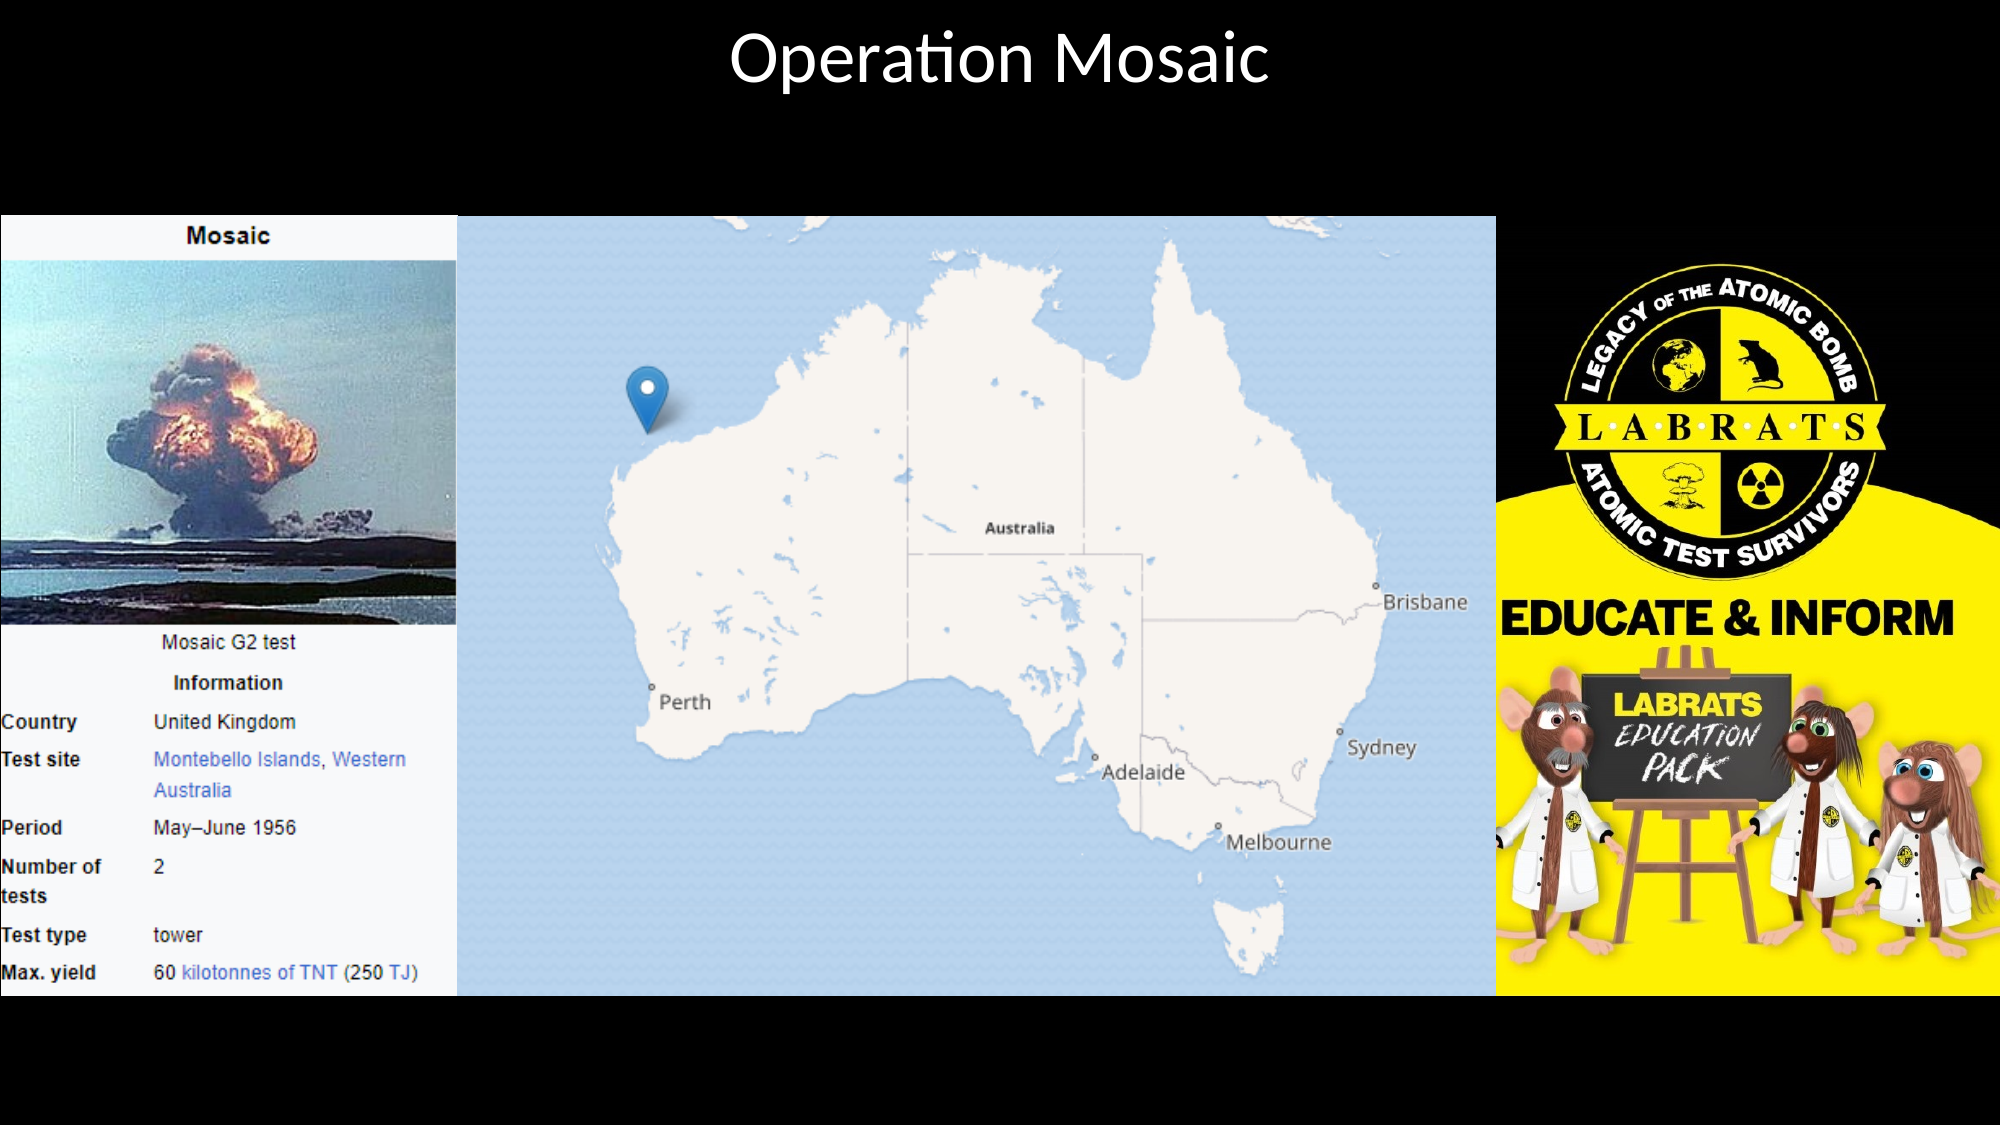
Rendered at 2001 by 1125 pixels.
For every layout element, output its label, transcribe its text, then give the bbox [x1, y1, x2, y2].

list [1496, 225, 2000, 996]
picture [1, 215, 1496, 996]
text_box Operation Mosaic [0, 0, 2000, 195]
